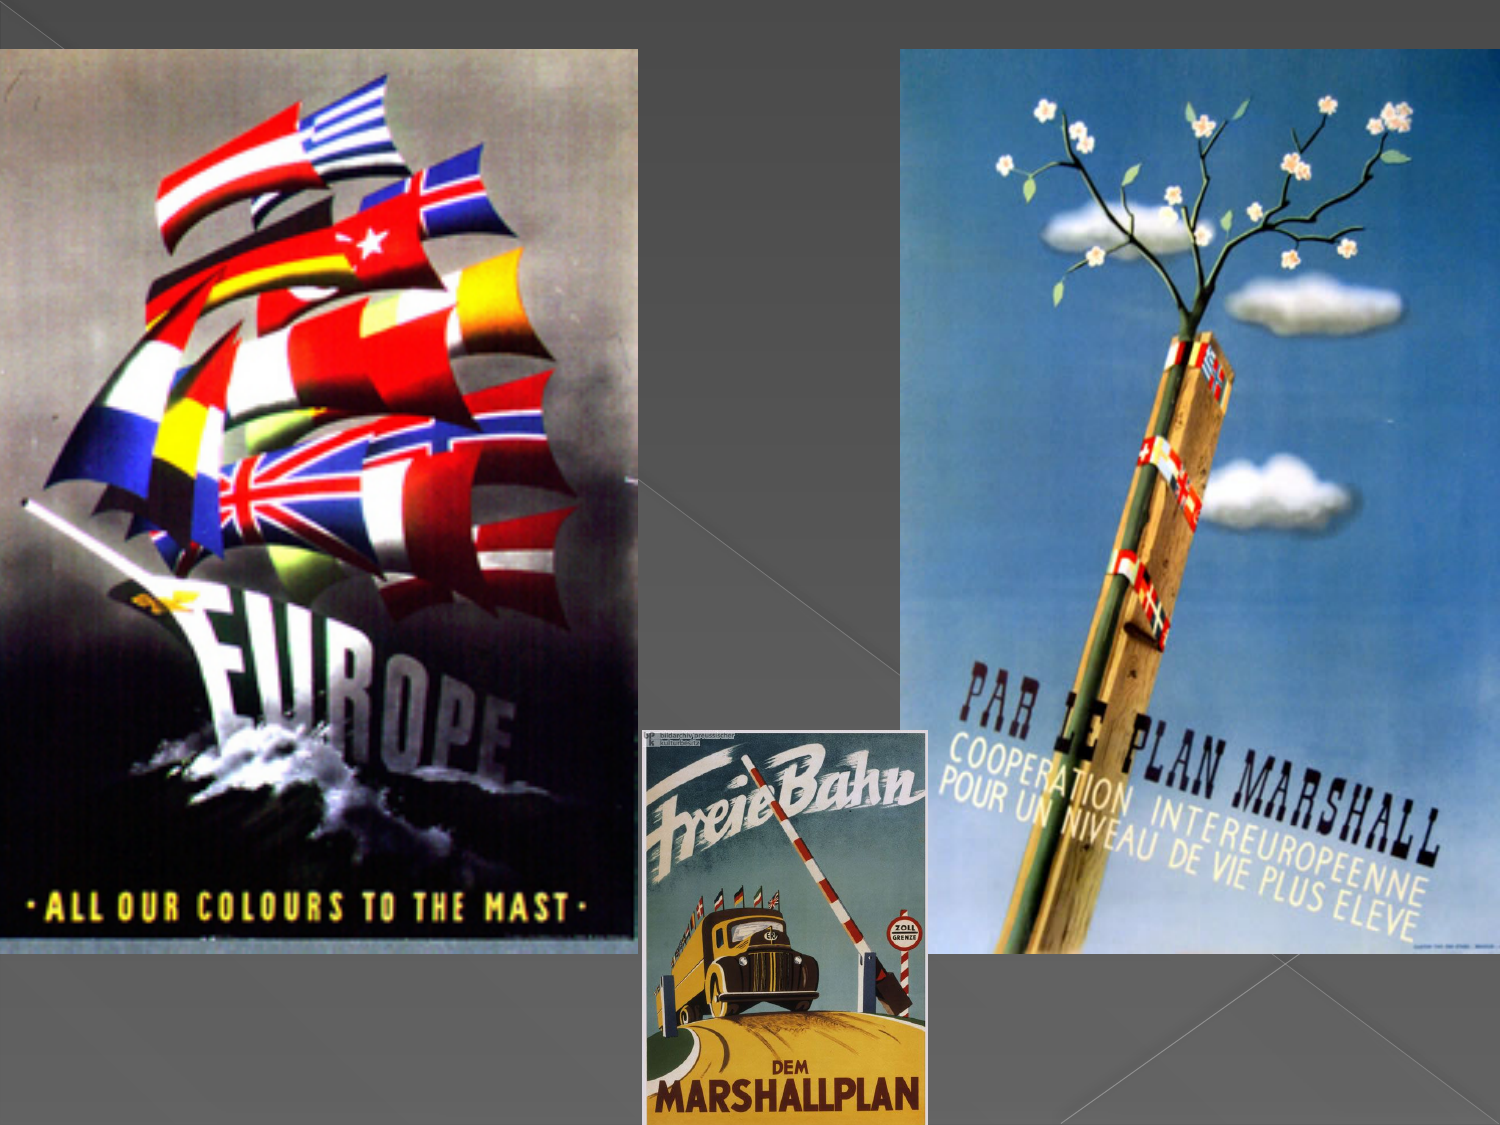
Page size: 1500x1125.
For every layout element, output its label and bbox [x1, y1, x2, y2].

picture [642, 49, 1500, 1125]
picture [0, 49, 638, 954]
